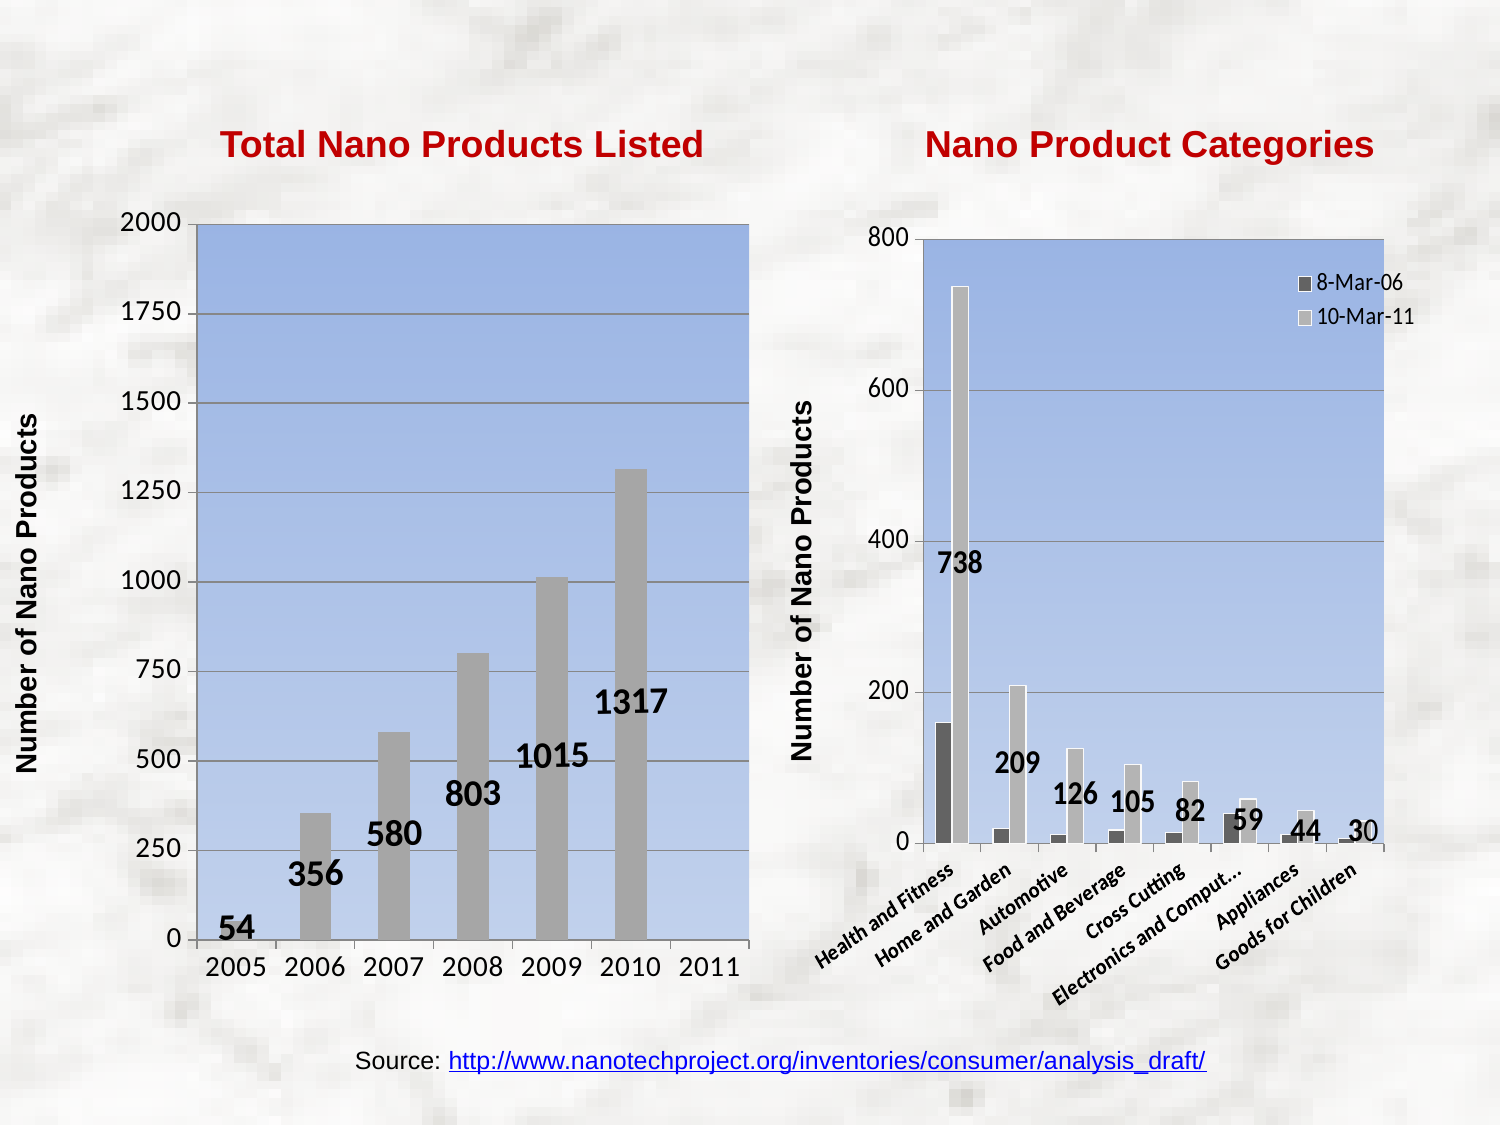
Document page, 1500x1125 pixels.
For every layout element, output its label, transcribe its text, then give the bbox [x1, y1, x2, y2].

chart [812, 212, 1426, 1013]
text_box Source: http://www.nanotechproject.org/inventories/consumer/analysis_draft/ [62, 1037, 1500, 1083]
text_box Number of Nano Products [0, 312, 66, 875]
text_box Number of Nano Products [774, 299, 807, 863]
text_box Nano Product Categories [849, 112, 1450, 173]
chart [87, 187, 751, 993]
text_box Total Nano Products Listed [112, 112, 813, 173]
